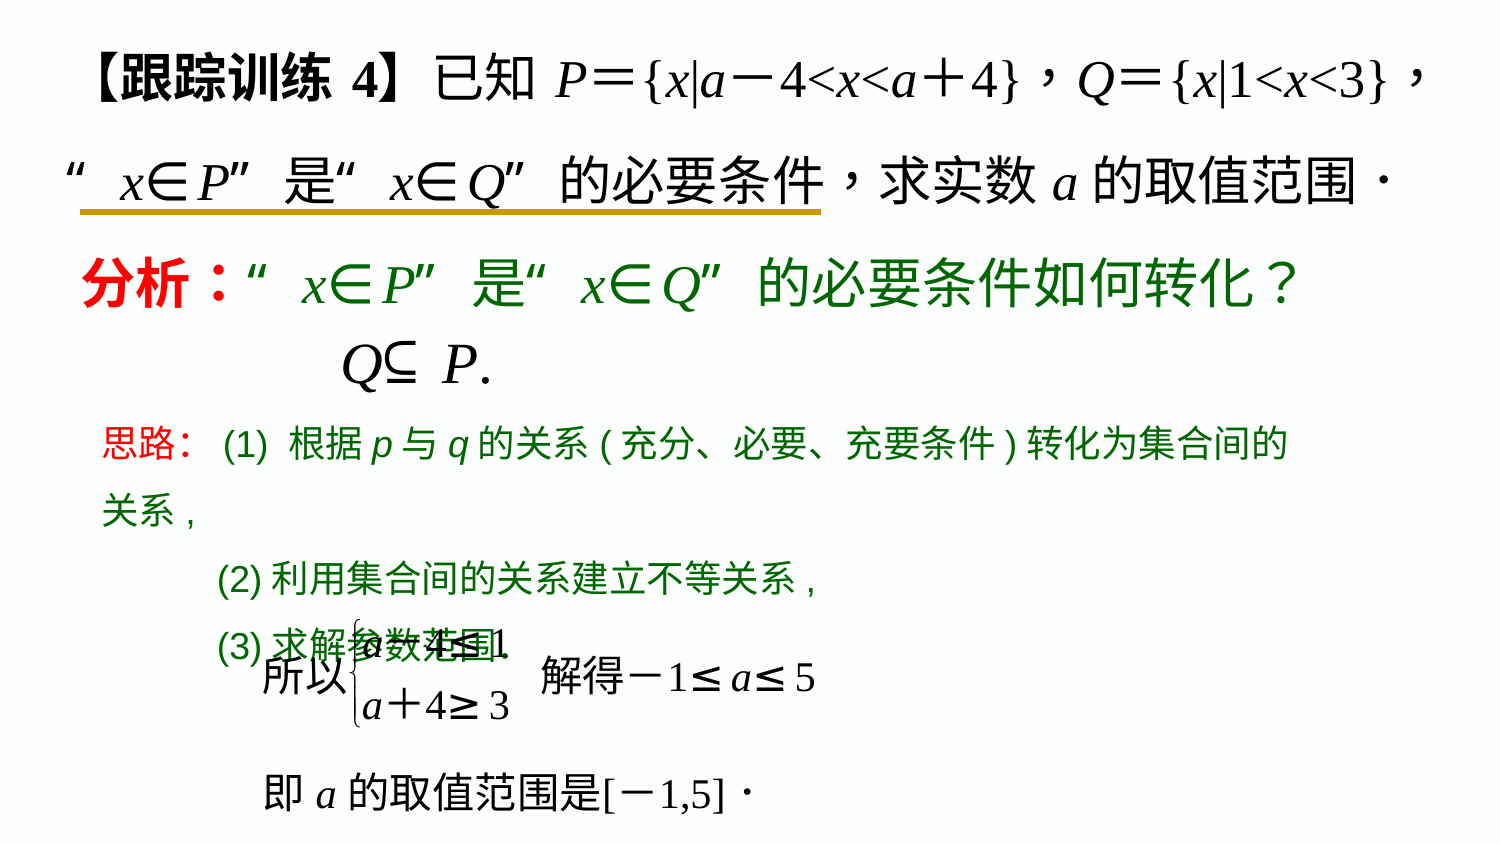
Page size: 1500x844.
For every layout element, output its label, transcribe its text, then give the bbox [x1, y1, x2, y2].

text_box 思路：(1) 根据p与q的关系(充分、必要、充要条件)转化为集合间的关系, (2)利用集合间的关系建立不等关系, (3)求解参数范围． [86, 509, 1339, 675]
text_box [79, 248, 1400, 355]
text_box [222, 355, 679, 438]
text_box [66, 43, 1441, 509]
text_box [177, 608, 884, 844]
